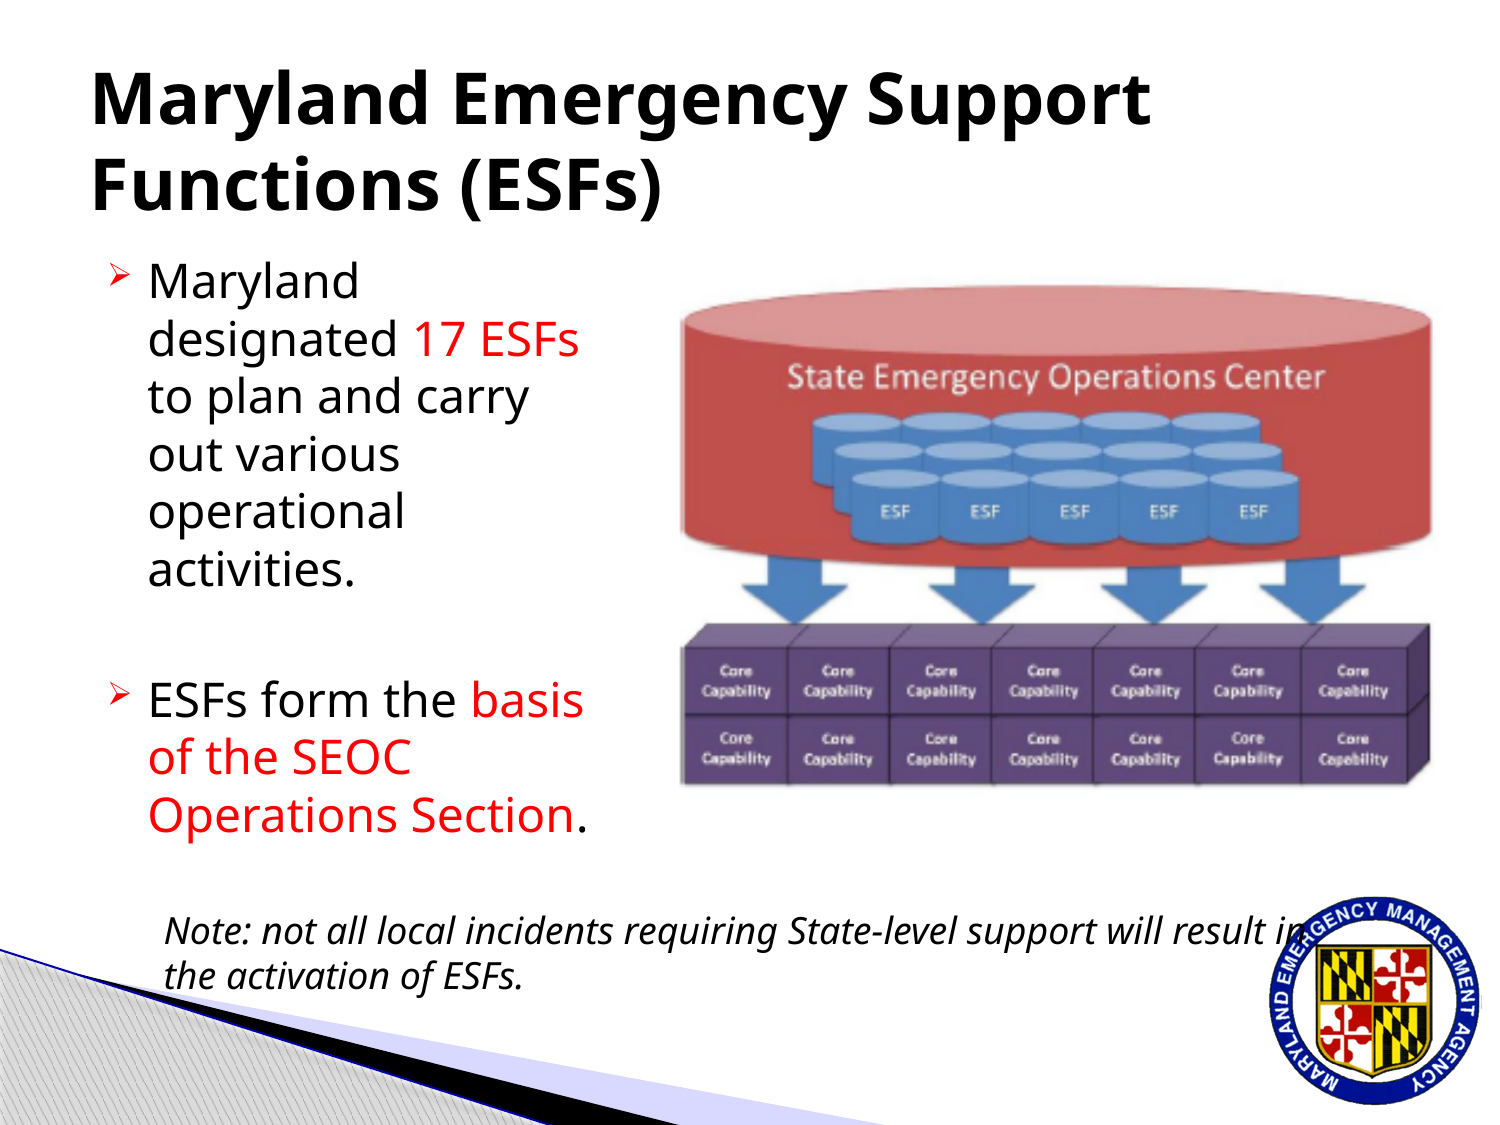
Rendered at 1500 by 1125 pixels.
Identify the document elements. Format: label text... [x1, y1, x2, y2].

picture [1259, 889, 1488, 1113]
title Maryland Emergency Support Functions (ESFs) [75, 45, 1425, 233]
text_box Note: not all local incidents requiring State-level support will result in the activation of ESFs. [148, 899, 1324, 1005]
picture [624, 274, 1478, 826]
list Maryland designated 17 ESFs to plan and carry out various operational activities. ESFs form the basis of the SEOC Operations Section. [75, 243, 604, 888]
